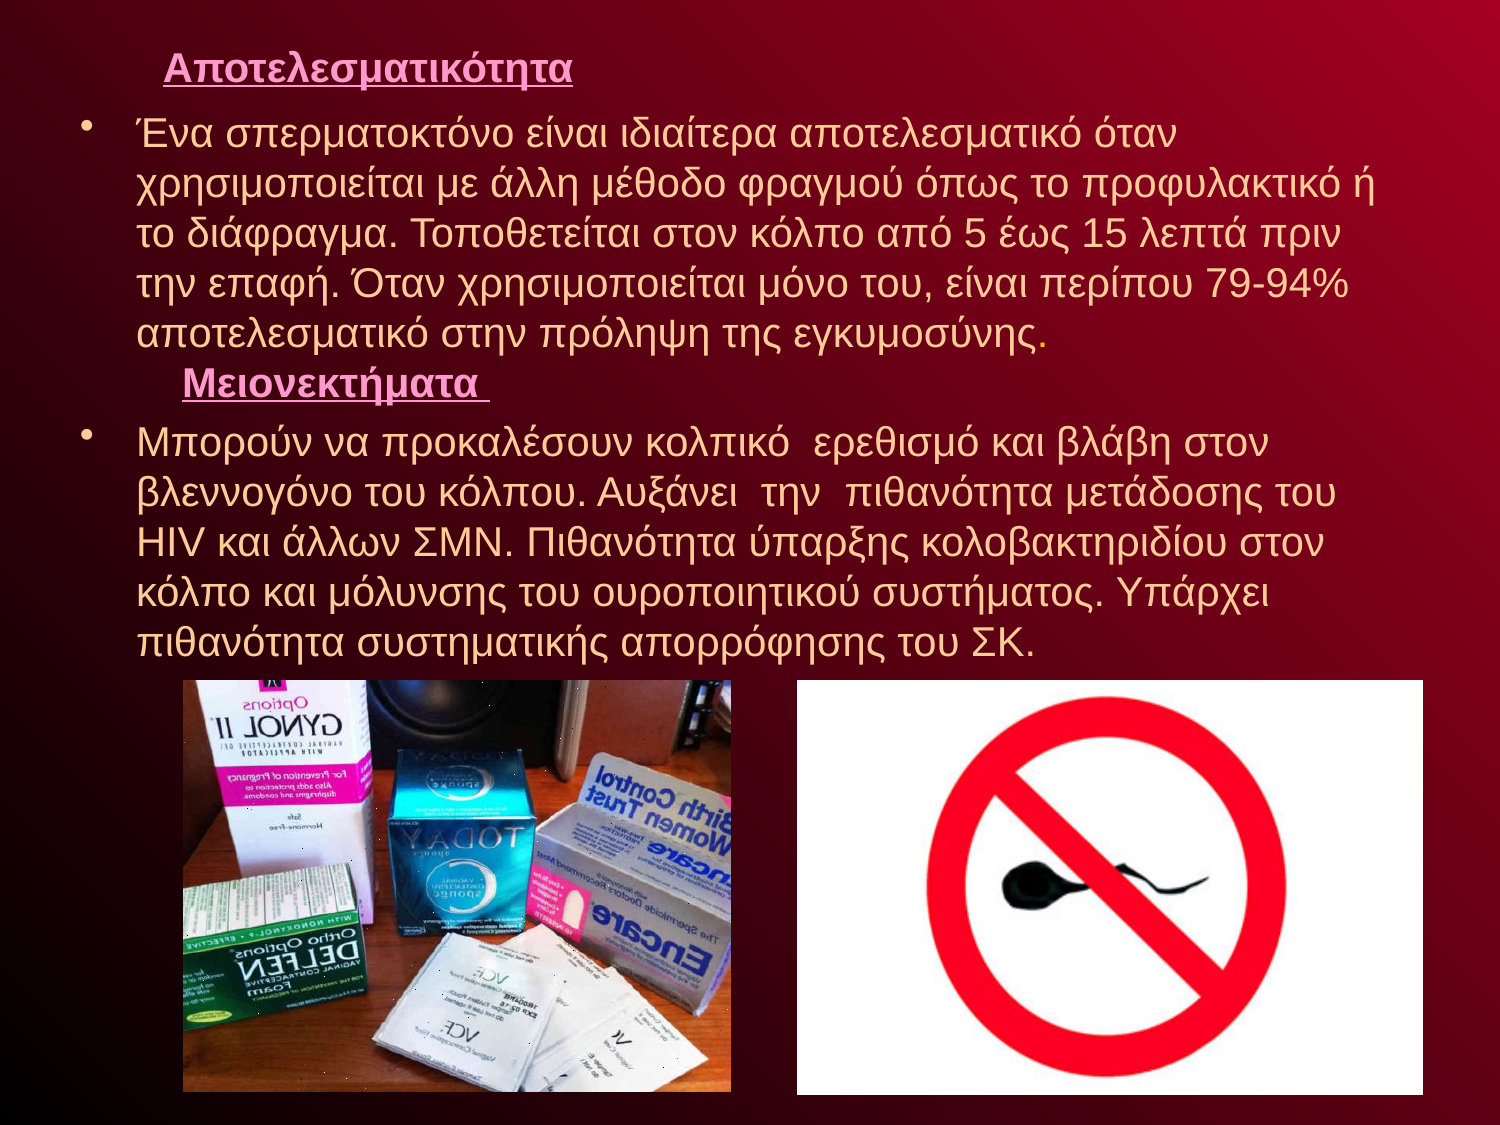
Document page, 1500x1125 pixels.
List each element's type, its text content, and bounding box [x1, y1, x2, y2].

list Αποτελεσματικότητα Ένα σπερματοκτόνο είναι ιδιαίτερα αποτελεσματικό όταν χρησιμοποιείται με άλλη μέθοδο φραγμού όπως το προφυλακτικό ή το διάφραγμα. Τοποθετείται στον κόλπο από 5 έως 15 λεπτά πριν την επαφή. Όταν χρησιμοποιείται μόνο του, είναι περίπου 79-94% αποτελεσματικό στην πρόληψη της εγκυμοσύνης. Μειονεκτήματα Μπορούν να προκαλέσουν κολπικό ερεθισμό και βλάβη στον βλεννογόνο του κόλπου. Αυξάνει την πιθανότητα μετάδοσης του HIV και άλλων ΣΜΝ. Πιθανότητα ύπαρξης κολοβακτηριδίου στον κόλπο και μόλυνσης του ουροποιητικού συστήματος. Υπάρχει πιθανότητα συστηματικής απορρόφησης του ΣΚ. [64, 0, 1416, 743]
picture [182, 680, 731, 1092]
picture [796, 680, 1423, 1095]
